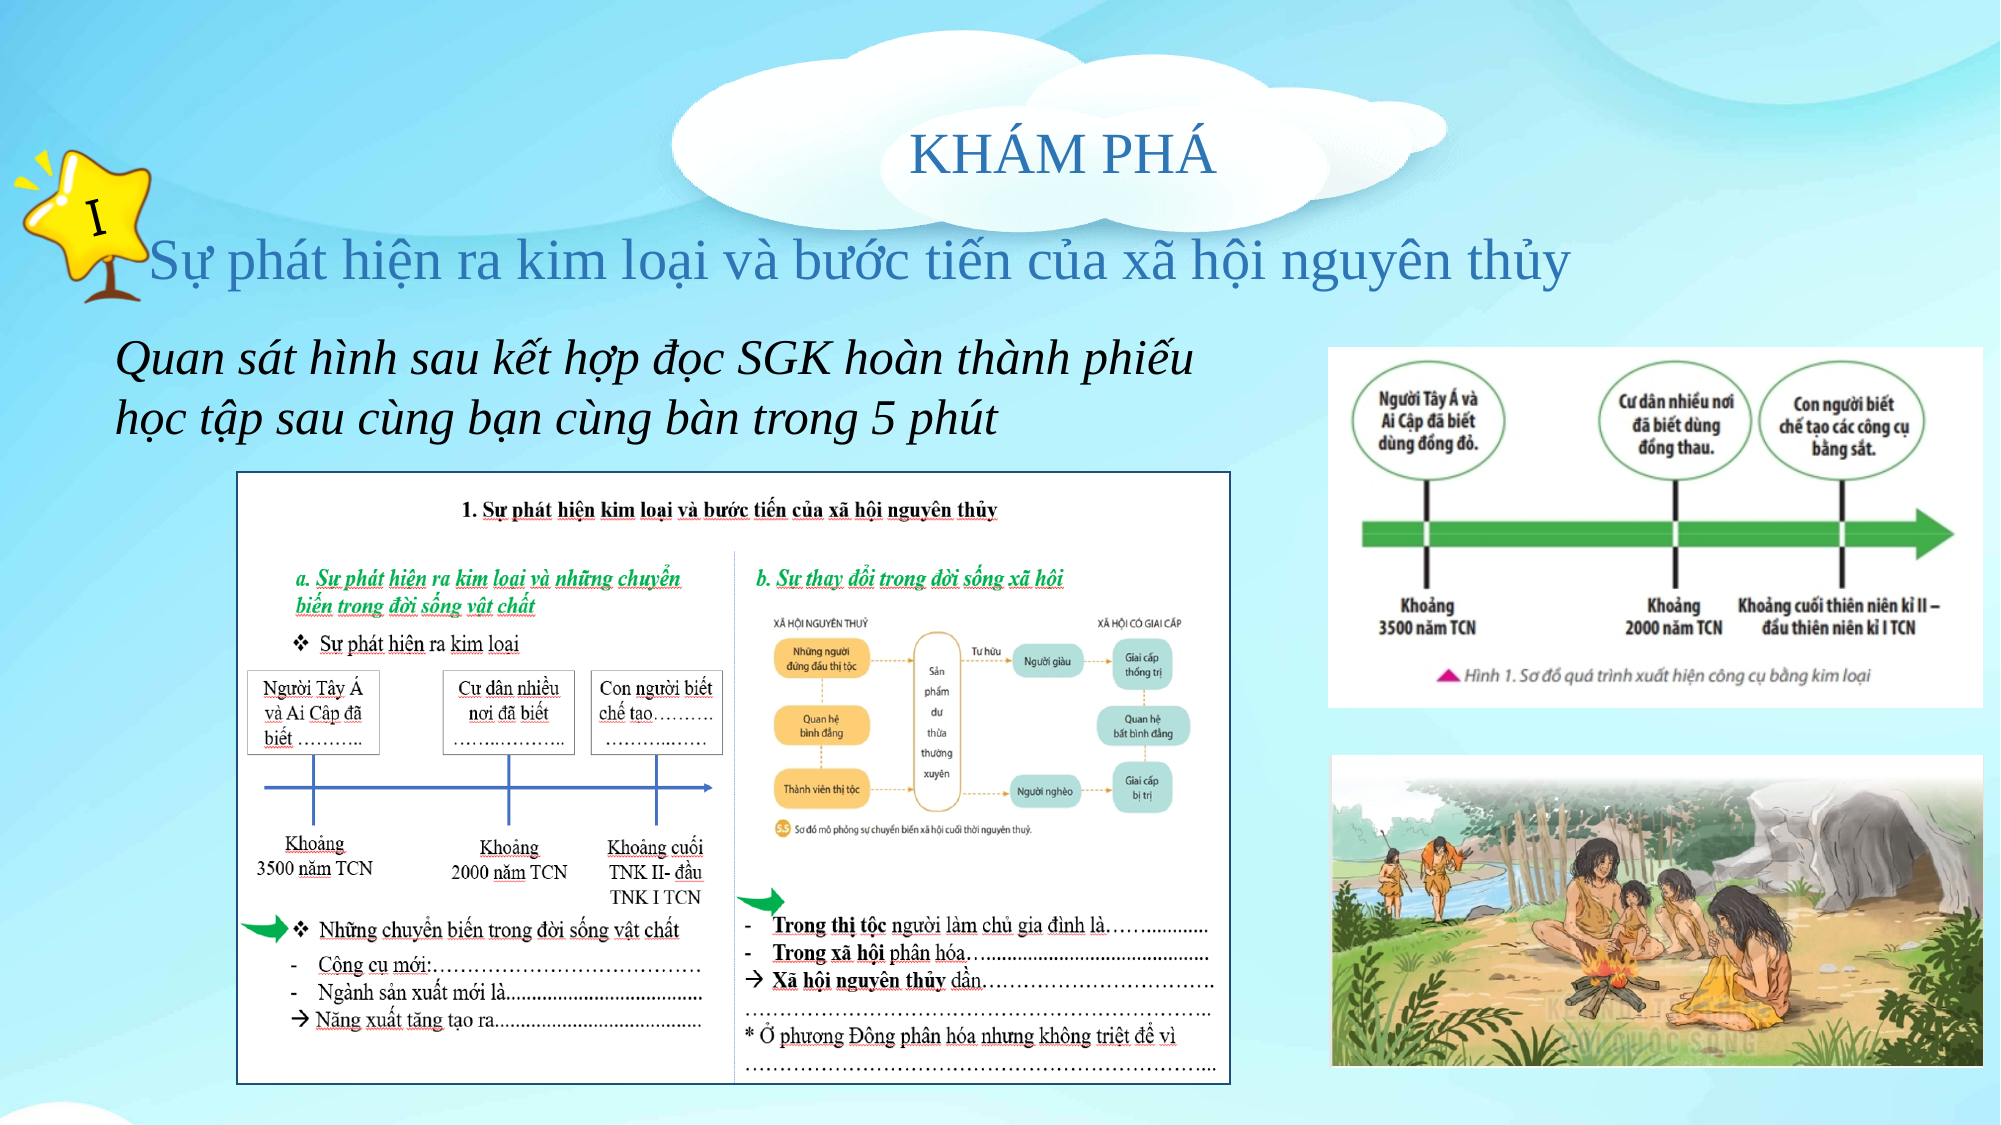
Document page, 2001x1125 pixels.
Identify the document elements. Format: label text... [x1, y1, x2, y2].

text_box Sự phát hiện ra kim loại và bước tiến của xã hội nguyên thủy [168, 214, 1597, 299]
text_box Quan sát hình sau kết hợp đọc SGK hoàn thành phiếu học tập sau cùng bạn cùng bàn trong 5 phút [99, 316, 1260, 452]
text_box [237, 472, 1230, 1084]
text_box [8, 138, 168, 304]
picture [0, 0, 2001, 1125]
